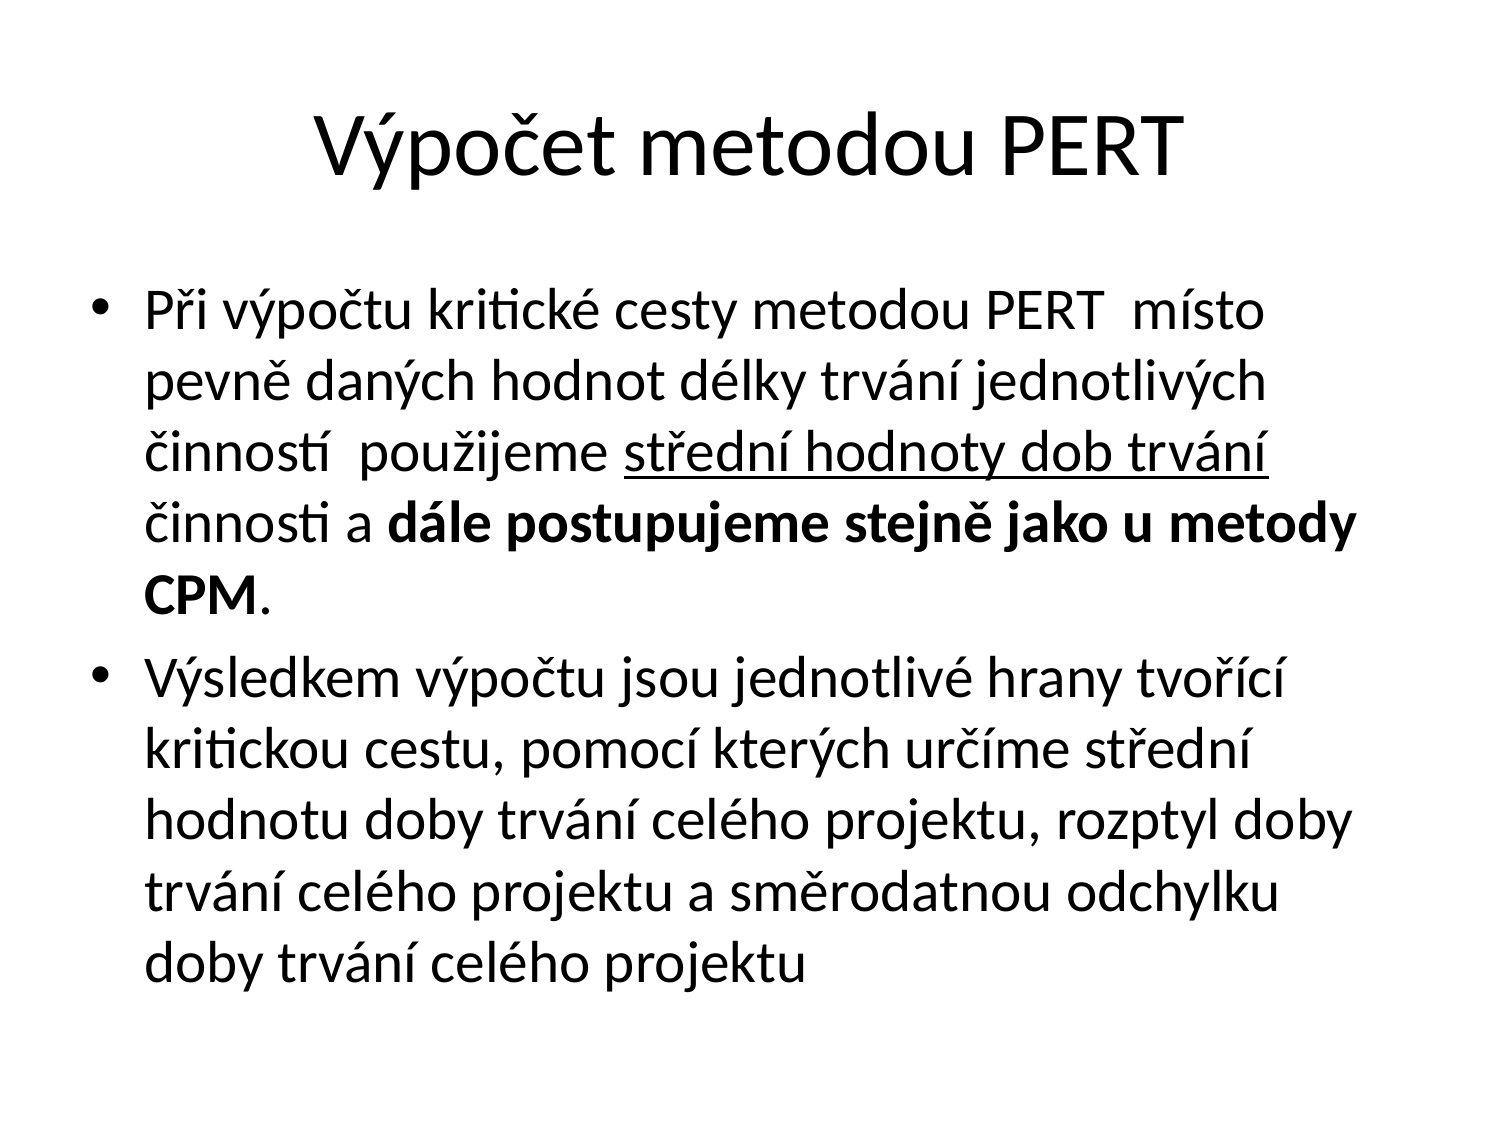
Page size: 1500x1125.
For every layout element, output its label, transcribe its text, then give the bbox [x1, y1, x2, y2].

list Při výpočtu kritické cesty metodou PERT místo pevně daných hodnot délky trvání jednotlivých činností použijeme střední hodnoty dob trvání činnosti a dále postupujeme stejně jako u metody CPM. Výsledkem výpočtu jsou jednotlivé hrany tvořící kritickou cestu, pomocí kterých určíme střední hodnotu doby trvání celého projektu, rozptyl doby trvání celého projektu a směrodatnou odchylku doby trvání celého projektu [75, 262, 1425, 1005]
title Výpočet metodou PERT [75, 45, 1425, 233]
